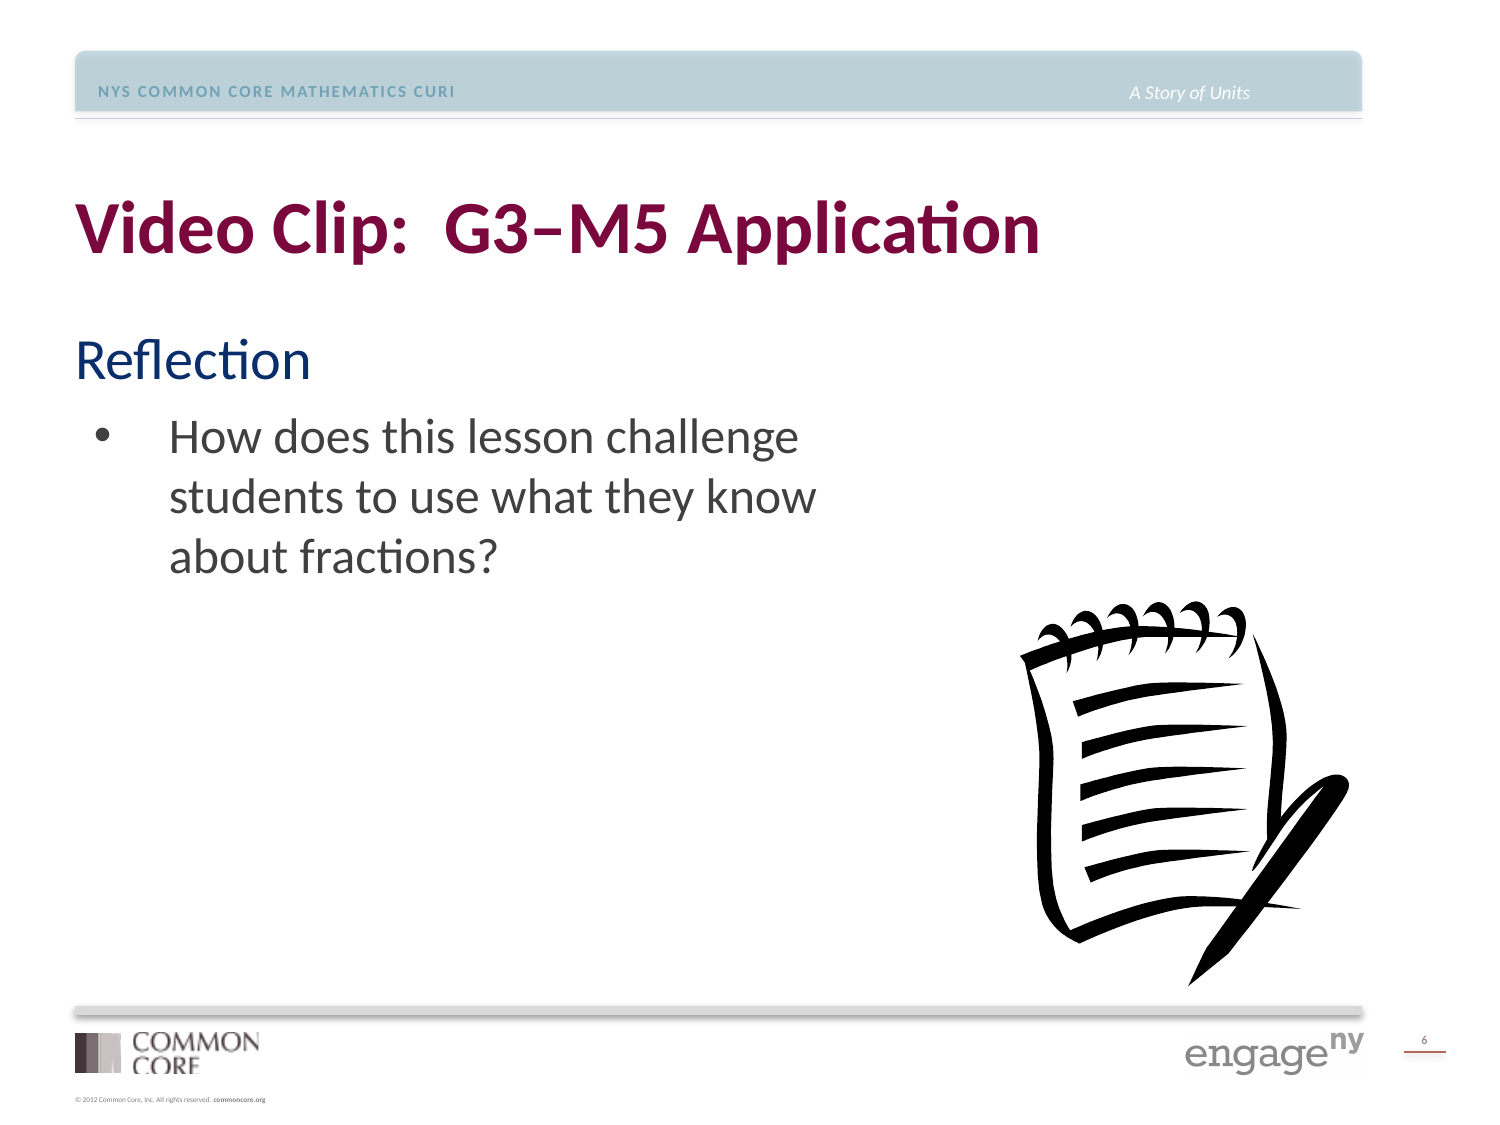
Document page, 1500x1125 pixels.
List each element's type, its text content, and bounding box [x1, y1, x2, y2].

picture [1019, 599, 1352, 987]
title Video Clip: G3–M5 Application [74, 178, 1426, 315]
slide_number 6 [1383, 1003, 1466, 1064]
list Reflection How does this lesson challenge students to use what they know about fractions? [74, 313, 950, 974]
